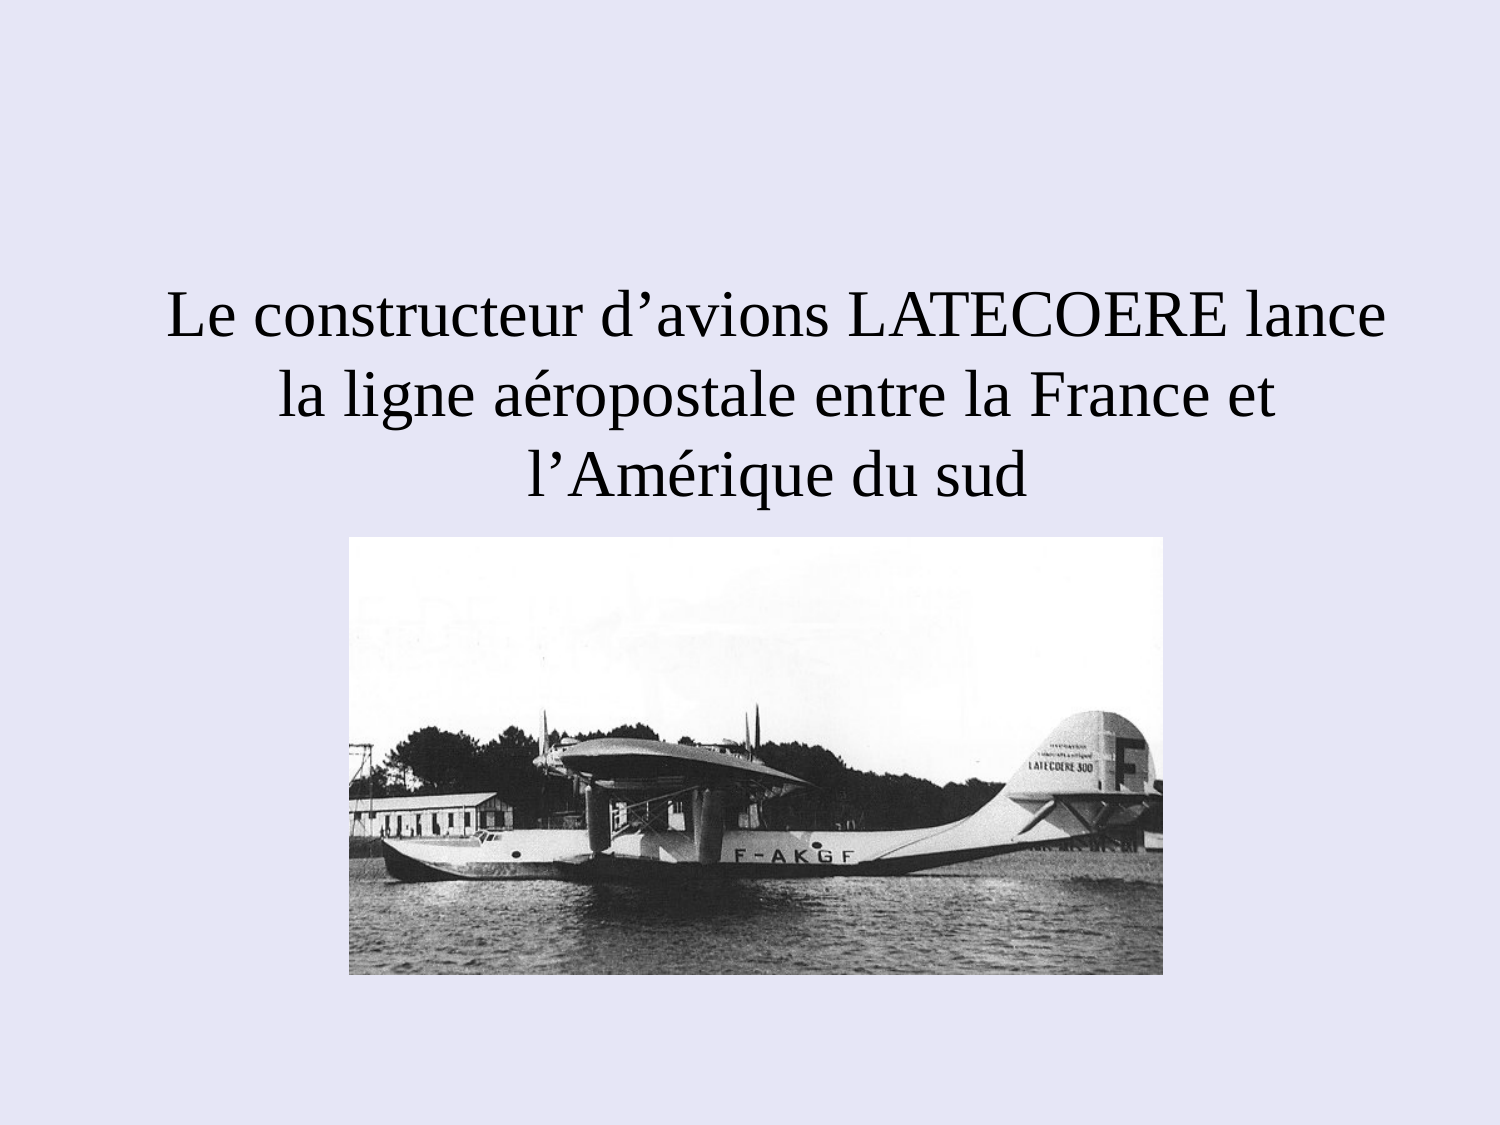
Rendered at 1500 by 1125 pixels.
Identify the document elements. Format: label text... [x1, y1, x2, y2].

list Le constructeur d’avions LATECOERE lance la ligne aéropostale entre la France et l’Amérique du sud [74, 262, 1426, 1006]
picture [349, 537, 1163, 976]
